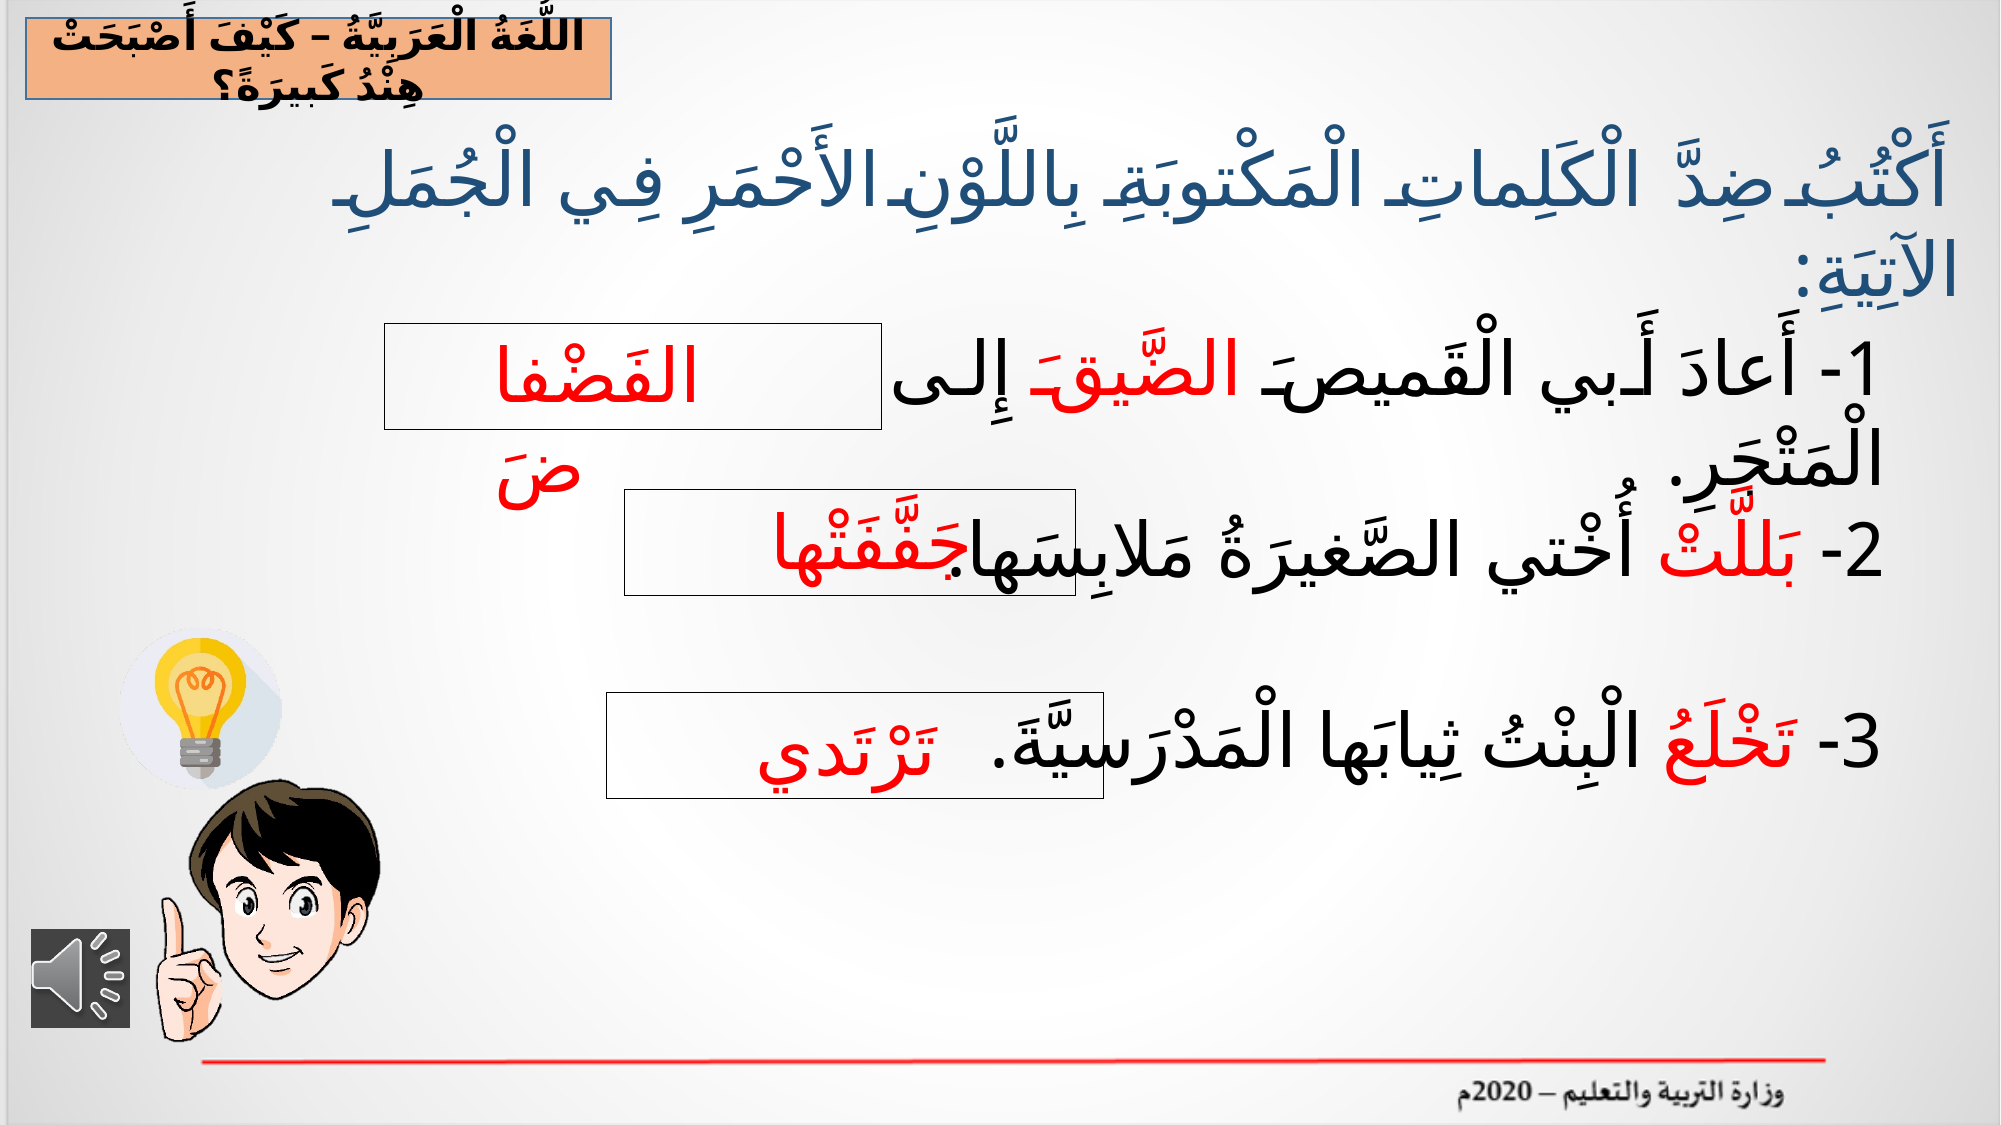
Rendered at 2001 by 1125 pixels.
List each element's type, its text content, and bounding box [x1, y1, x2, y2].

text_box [97, 605, 384, 1057]
text_box 2- بَللَّتْ أُخْتي الصَّغيرَةُ مَلابِسَها. [875, 494, 1901, 600]
text_box اللُّغَةُ الْعَرَبِيَّةُ – كَيْفَ أَصْبَحَتْ هِنْدُ كَبيرَةً؟ [25, 17, 612, 100]
picture [0, 0, 2001, 1125]
text_box 1- أَعادَ أَبي الْقَميصَ الضَّيقَ إِلى الْمَتْجَرِ. [875, 313, 1901, 494]
text_box الفَضْفاضَ [479, 320, 787, 515]
text_box [384, 323, 479, 430]
text_box 3- تَخْلَعُ الْبِنْتُ ثِيابَها الْمَدْرَسيَّةَ. [871, 685, 1898, 790]
text_box [606, 692, 1104, 799]
text_box تَرْتَدي [692, 692, 1000, 798]
text_box [787, 323, 882, 430]
text_box [624, 489, 1076, 596]
text_box جَفَّفَتْها [718, 486, 1026, 592]
text_box أَكْتُبُ ضِدَّ الْكَلِماتِ الْمَكْتوبَةِ بِاللَّوْنِ الأَحْمَرِ فِي الْجُمَلِ الآتِيَةِ: [318, 124, 1977, 319]
